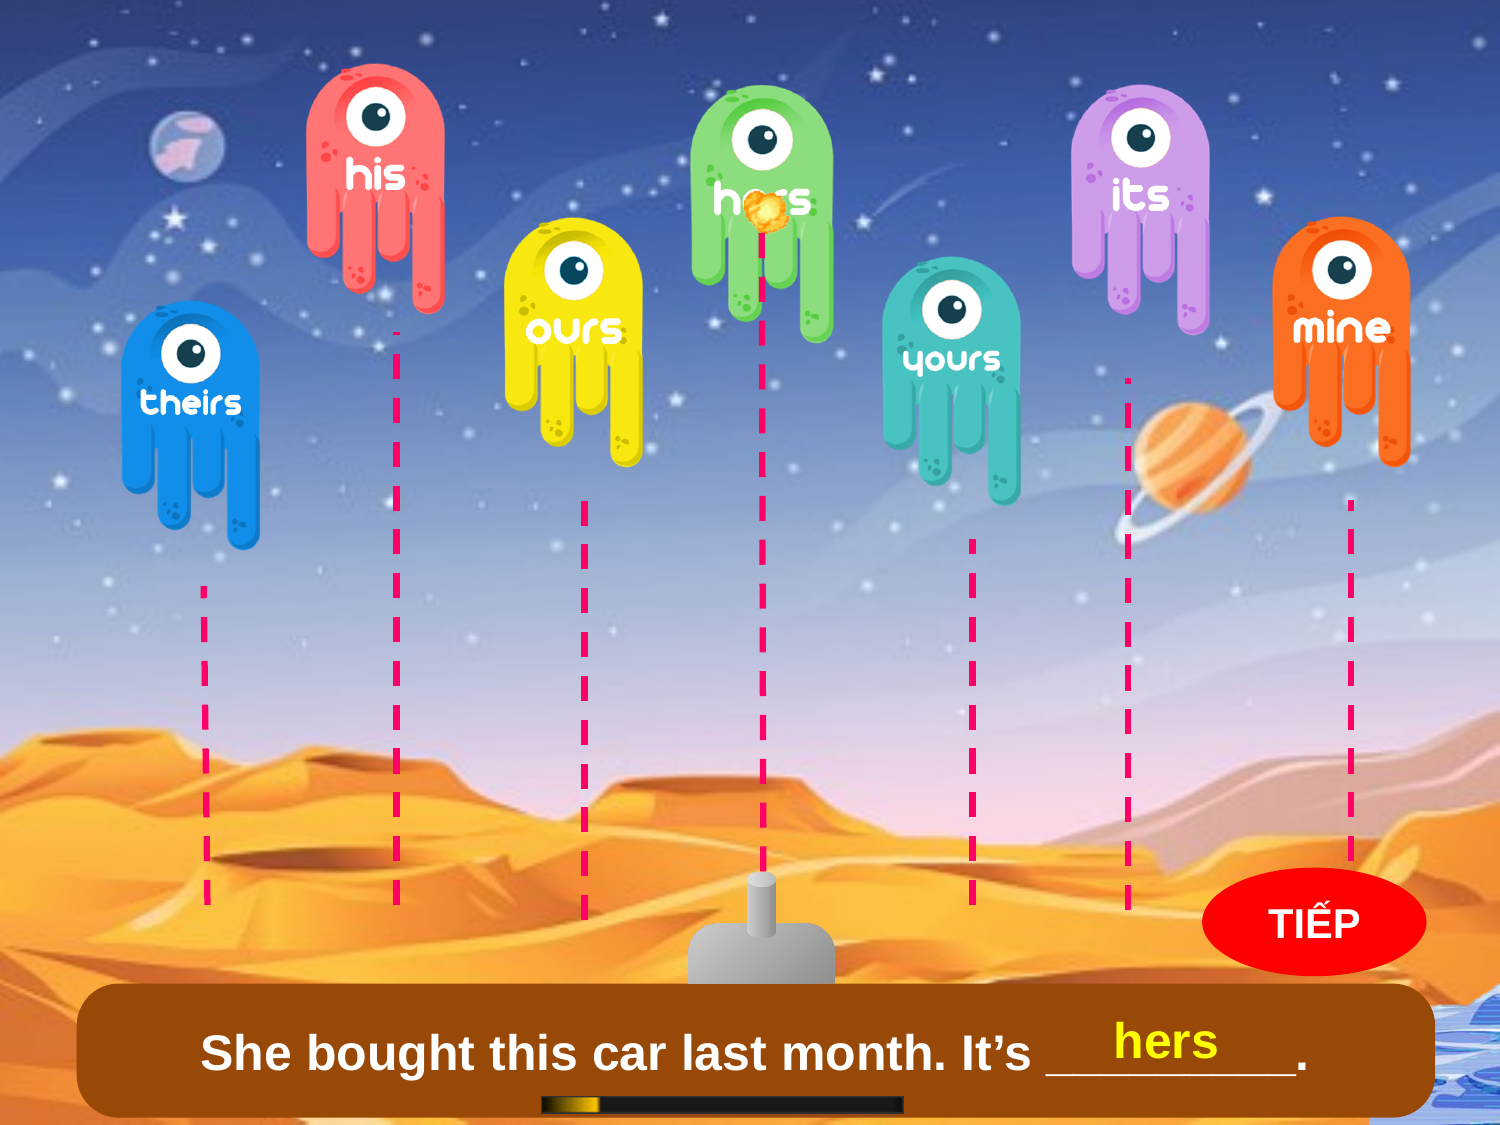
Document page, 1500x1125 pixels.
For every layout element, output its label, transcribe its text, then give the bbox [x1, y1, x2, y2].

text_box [688, 871, 836, 984]
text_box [1201, 867, 1427, 977]
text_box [203, 585, 208, 906]
text_box hers [1069, 1001, 1264, 1077]
picture [0, 0, 1500, 1125]
text_box She bought this car last month. It’s _________. [74, 981, 1363, 1120]
